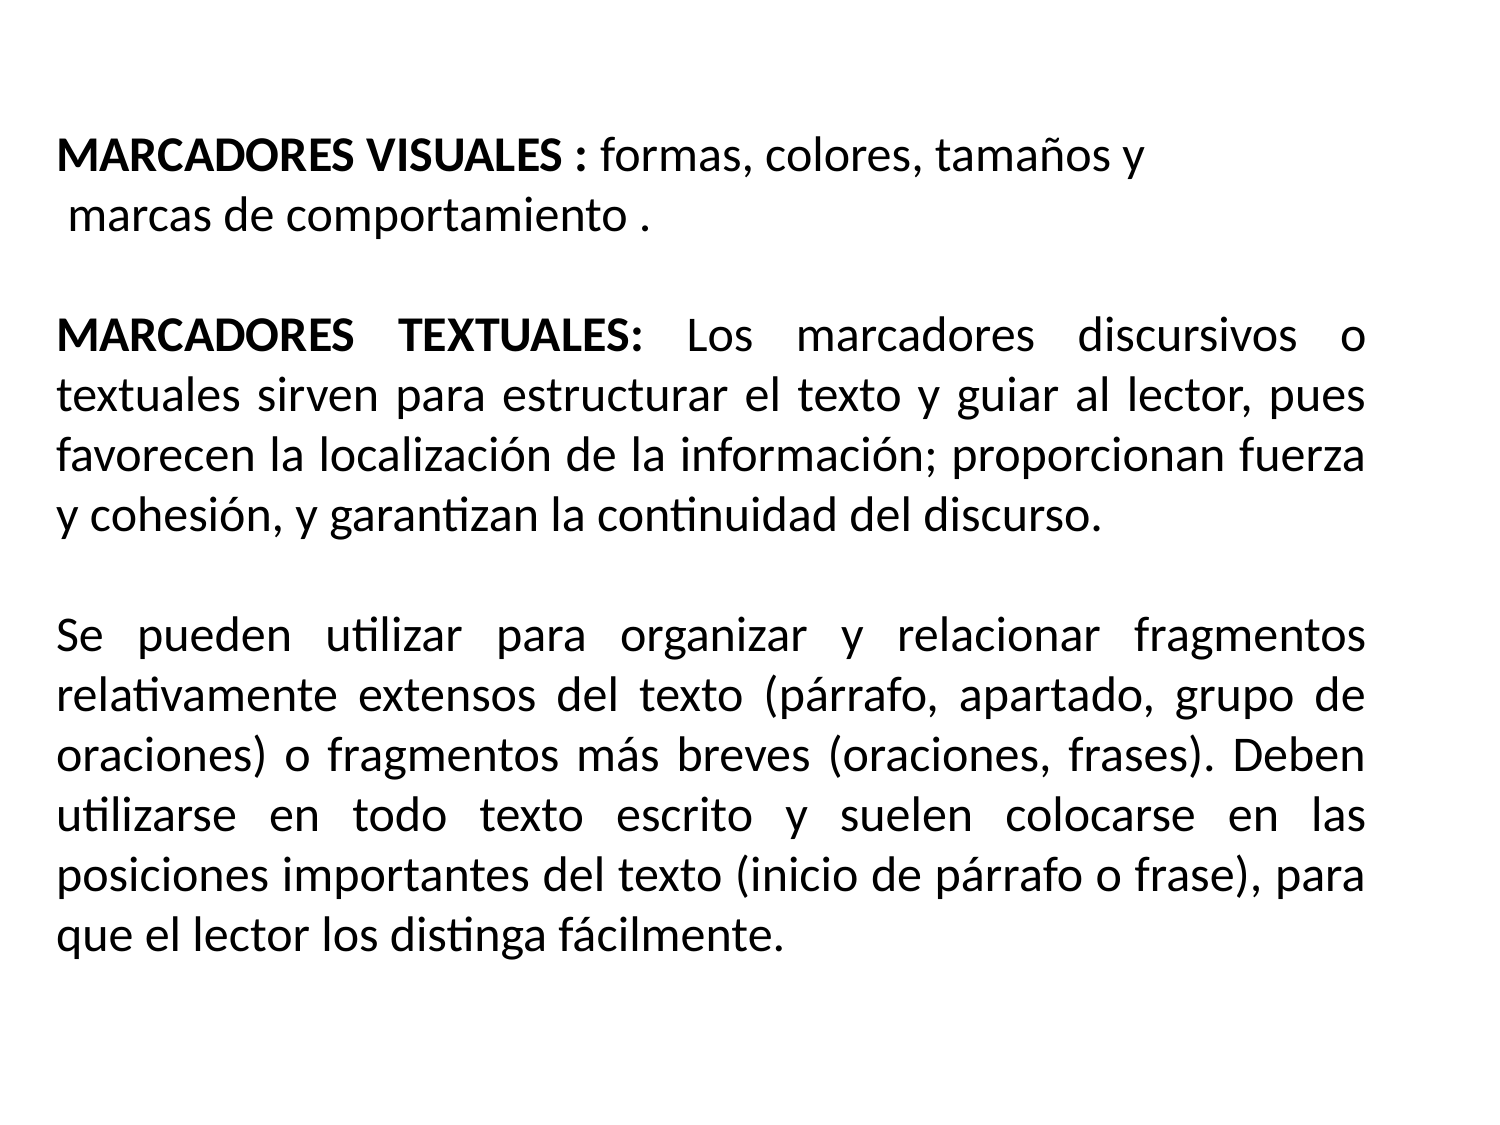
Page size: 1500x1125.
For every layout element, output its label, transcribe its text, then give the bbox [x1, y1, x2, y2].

text_box MARCADORES VISUALES : formas, colores, tamaños y marcas de comportamiento . MARCADORES TEXTUALES: Los marcadores discursivos o textuales sirven para estructurar el texto y guiar al lector, pues favorecen la localización de la información; proporcionan fuerza y cohesión, y garantizan la continuidad del discurso. Se pueden utilizar para organizar y relacionar fragmentos relativamente extensos del texto (párrafo, apartado, grupo de oraciones) o fragmentos más breves (oraciones, frases). Deben utilizarse en todo texto escrito y suelen colocarse en las posiciones importantes del texto (inicio de párrafo o frase), para que el lector los distinga fácilmente. [41, 113, 1382, 1059]
